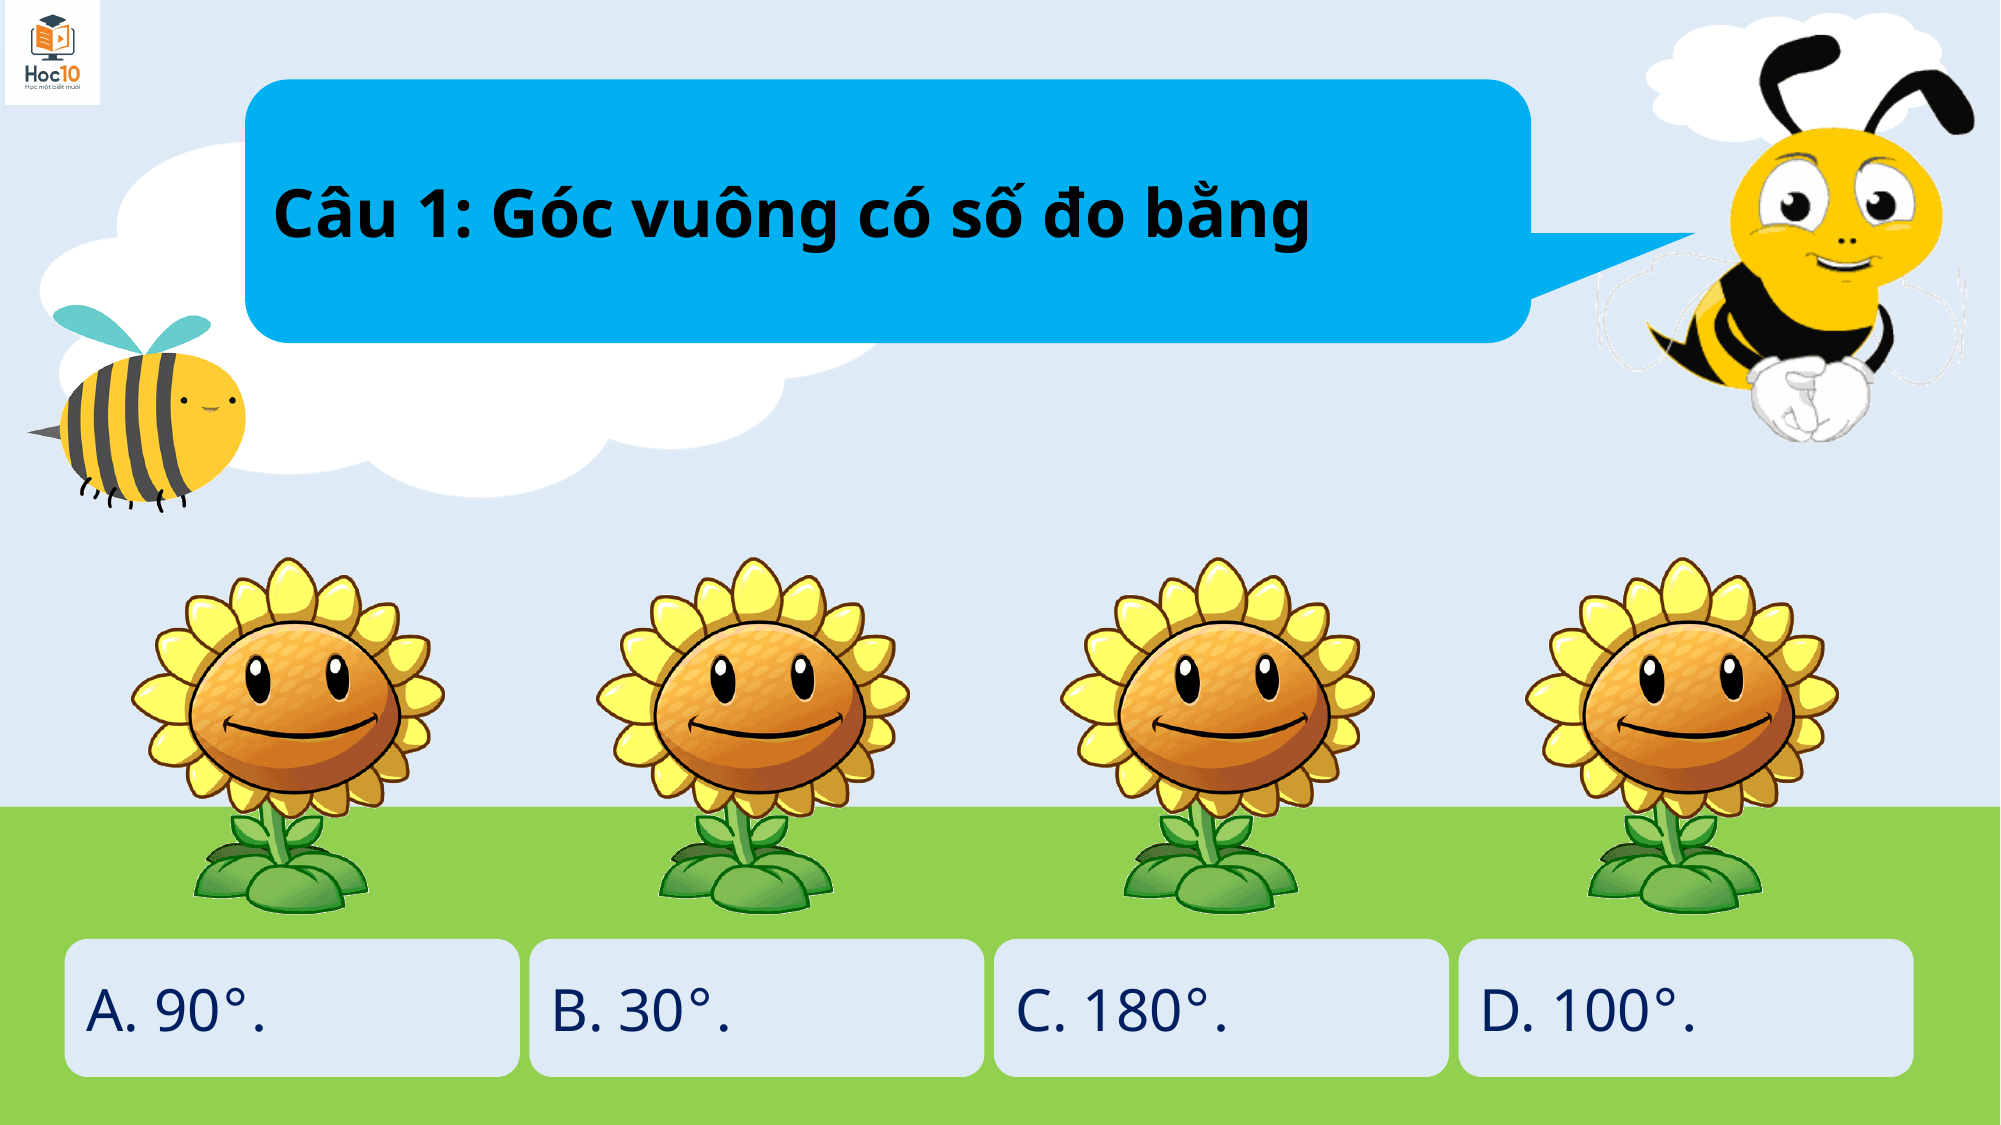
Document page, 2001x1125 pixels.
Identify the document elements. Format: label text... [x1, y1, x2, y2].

text_box D. 100°. [1457, 943, 1915, 1079]
text_box B. 30°. [528, 943, 986, 1079]
text_box Câu 1: Góc vuông có số đo bằng [244, 78, 1549, 345]
text_box C. 180°. [992, 943, 1451, 1079]
text_box A. 90°. [63, 943, 521, 1079]
picture [0, 0, 2001, 1125]
